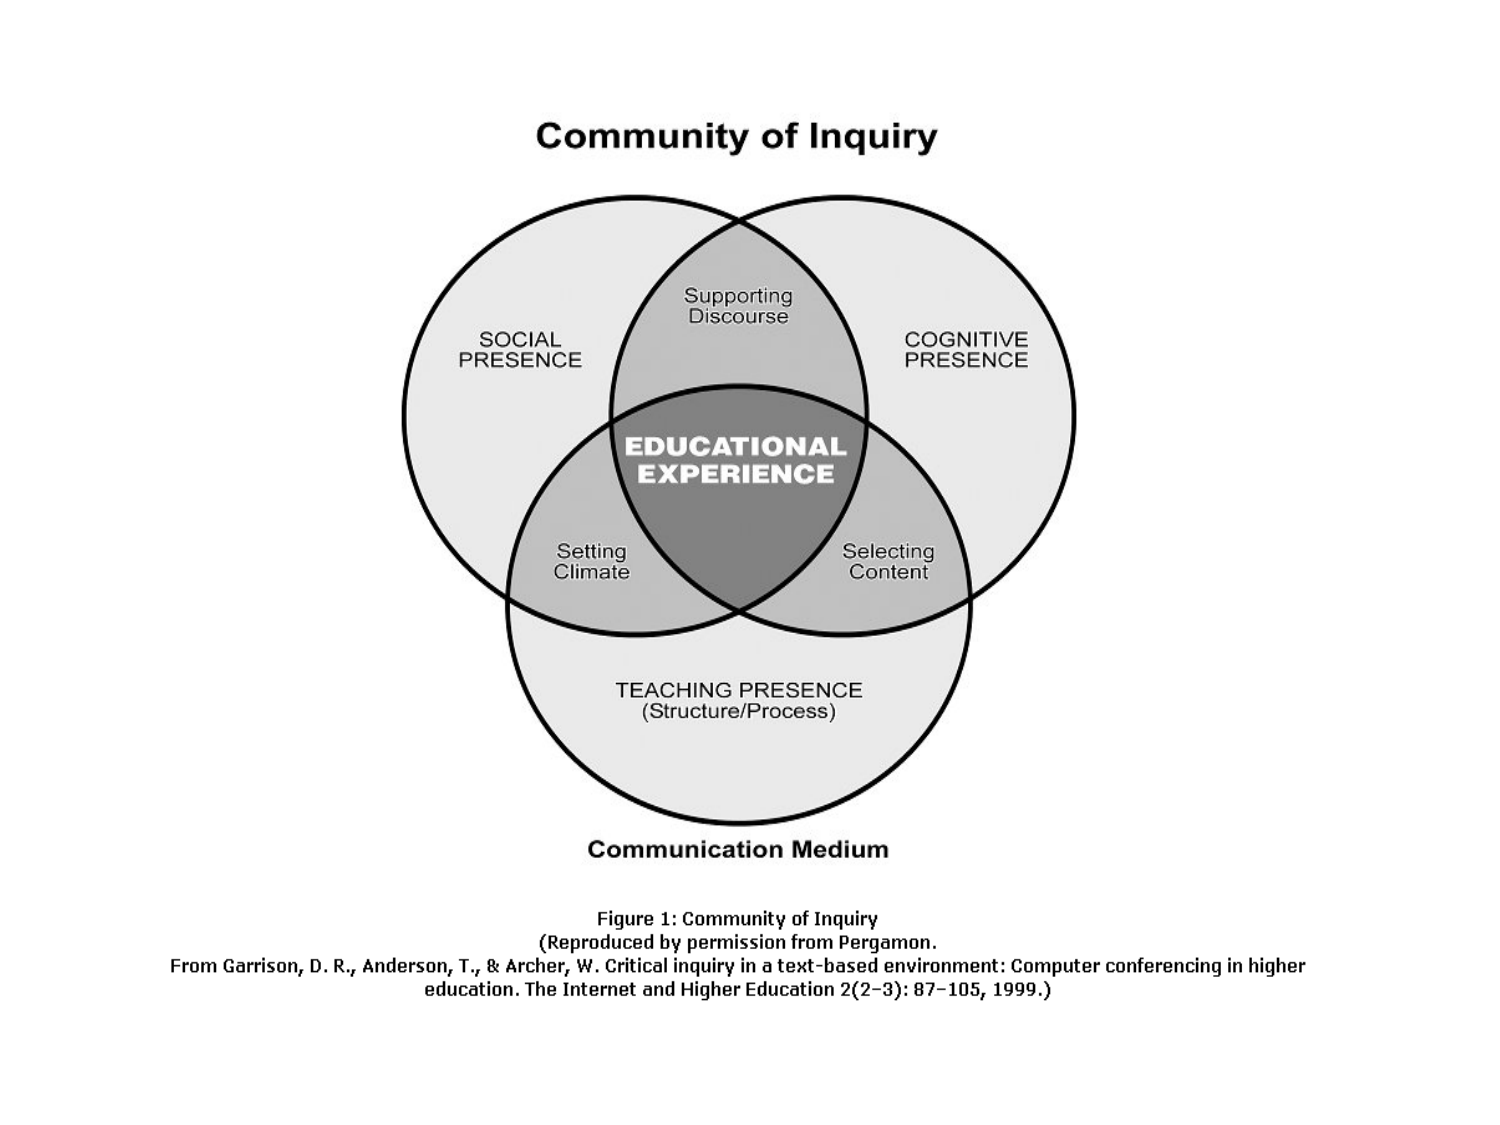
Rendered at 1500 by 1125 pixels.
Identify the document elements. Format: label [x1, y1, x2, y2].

picture [152, 105, 1319, 1006]
